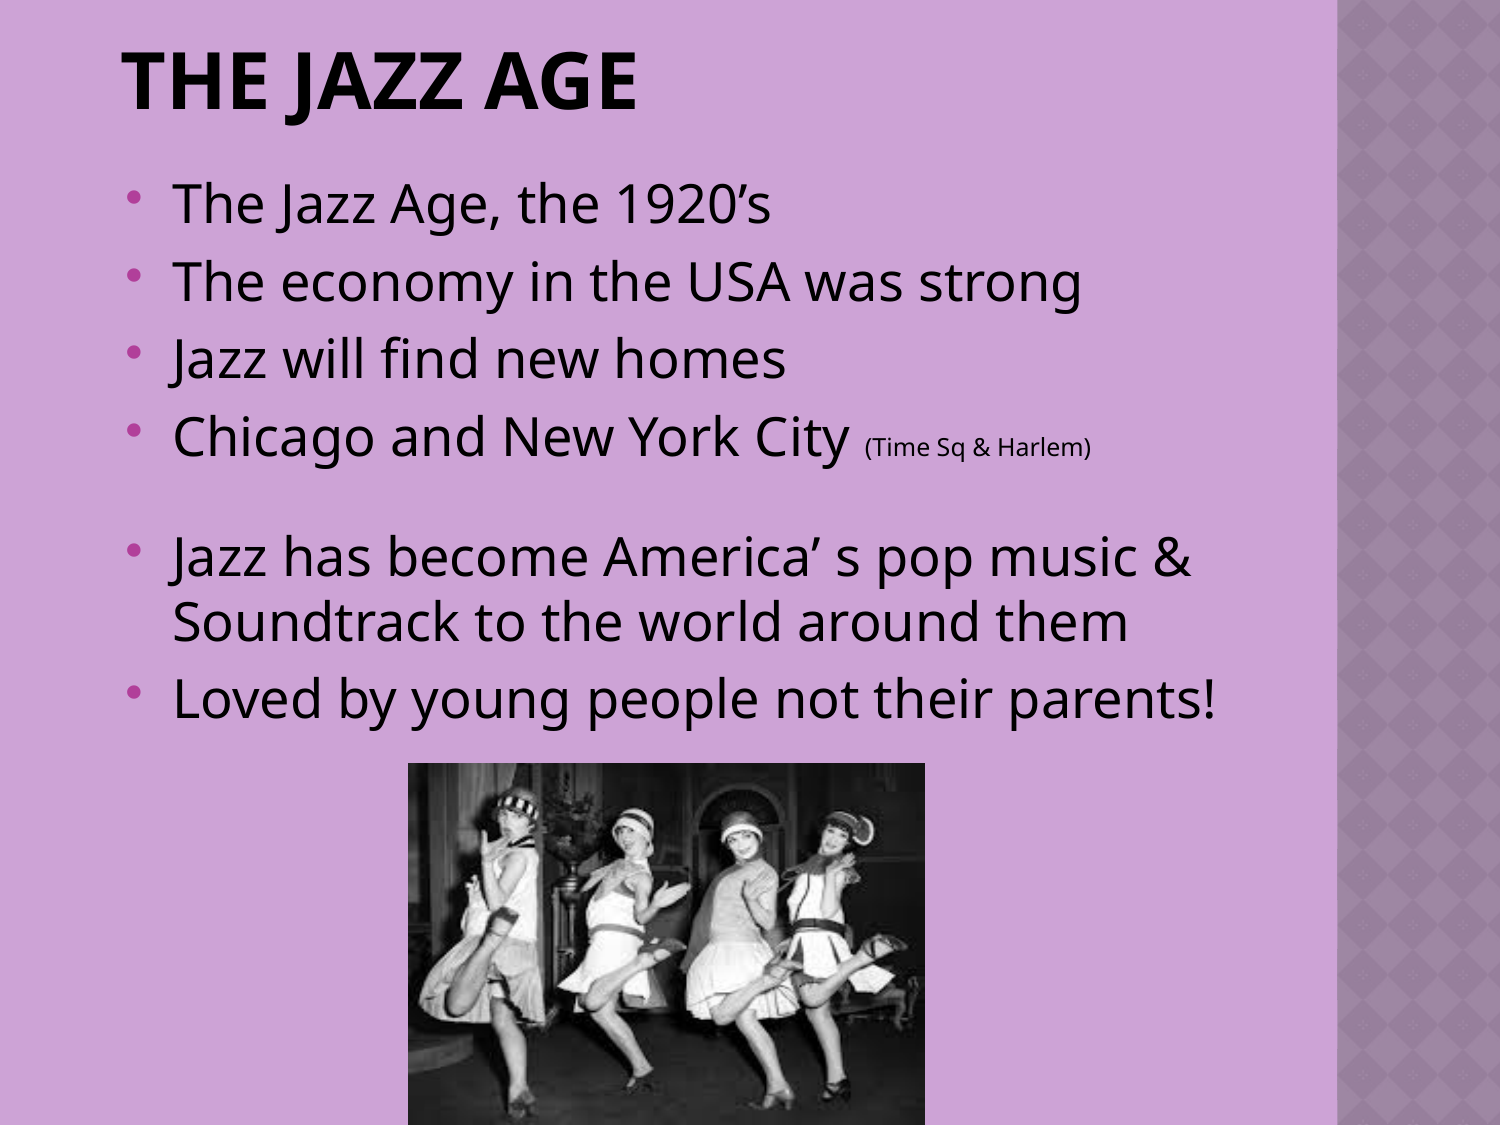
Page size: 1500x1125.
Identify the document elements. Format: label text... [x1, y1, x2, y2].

picture [408, 763, 925, 1125]
title The Jazz Age [112, 0, 1375, 125]
list The Jazz Age, the 1920’s The economy in the USA was strong Jazz will find new homes Chicago and New York City (Time Sq & Harlem) Jazz has become America’ s pop music & Soundtrack to the world around them Loved by young people not their parents! [112, 162, 1388, 938]
